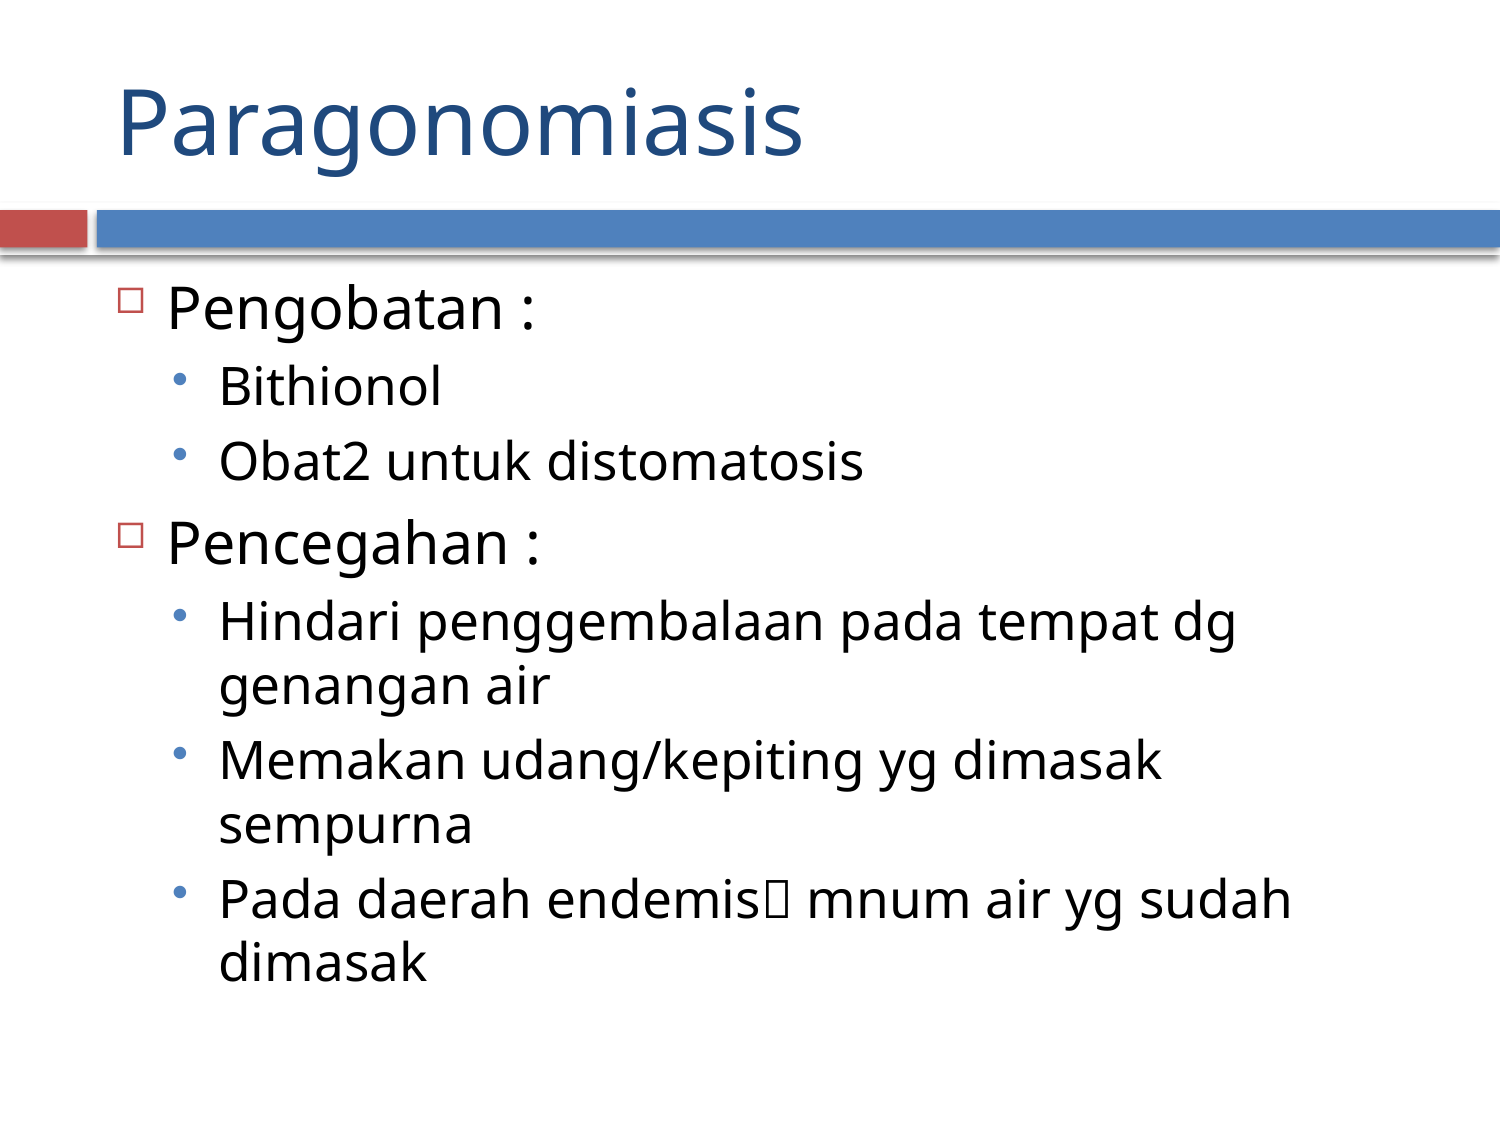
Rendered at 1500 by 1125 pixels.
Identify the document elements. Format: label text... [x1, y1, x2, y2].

title Paragonomiasis [100, 37, 1438, 200]
list Pengobatan : Bithionol Obat2 untuk distomatosis Pencegahan : Hindari penggembalaan pada tempat dg genangan air Memakan udang/kepiting yg dimasak sempurna Pada daerah endemis mnum air yg sudah dimasak [100, 262, 1438, 1000]
